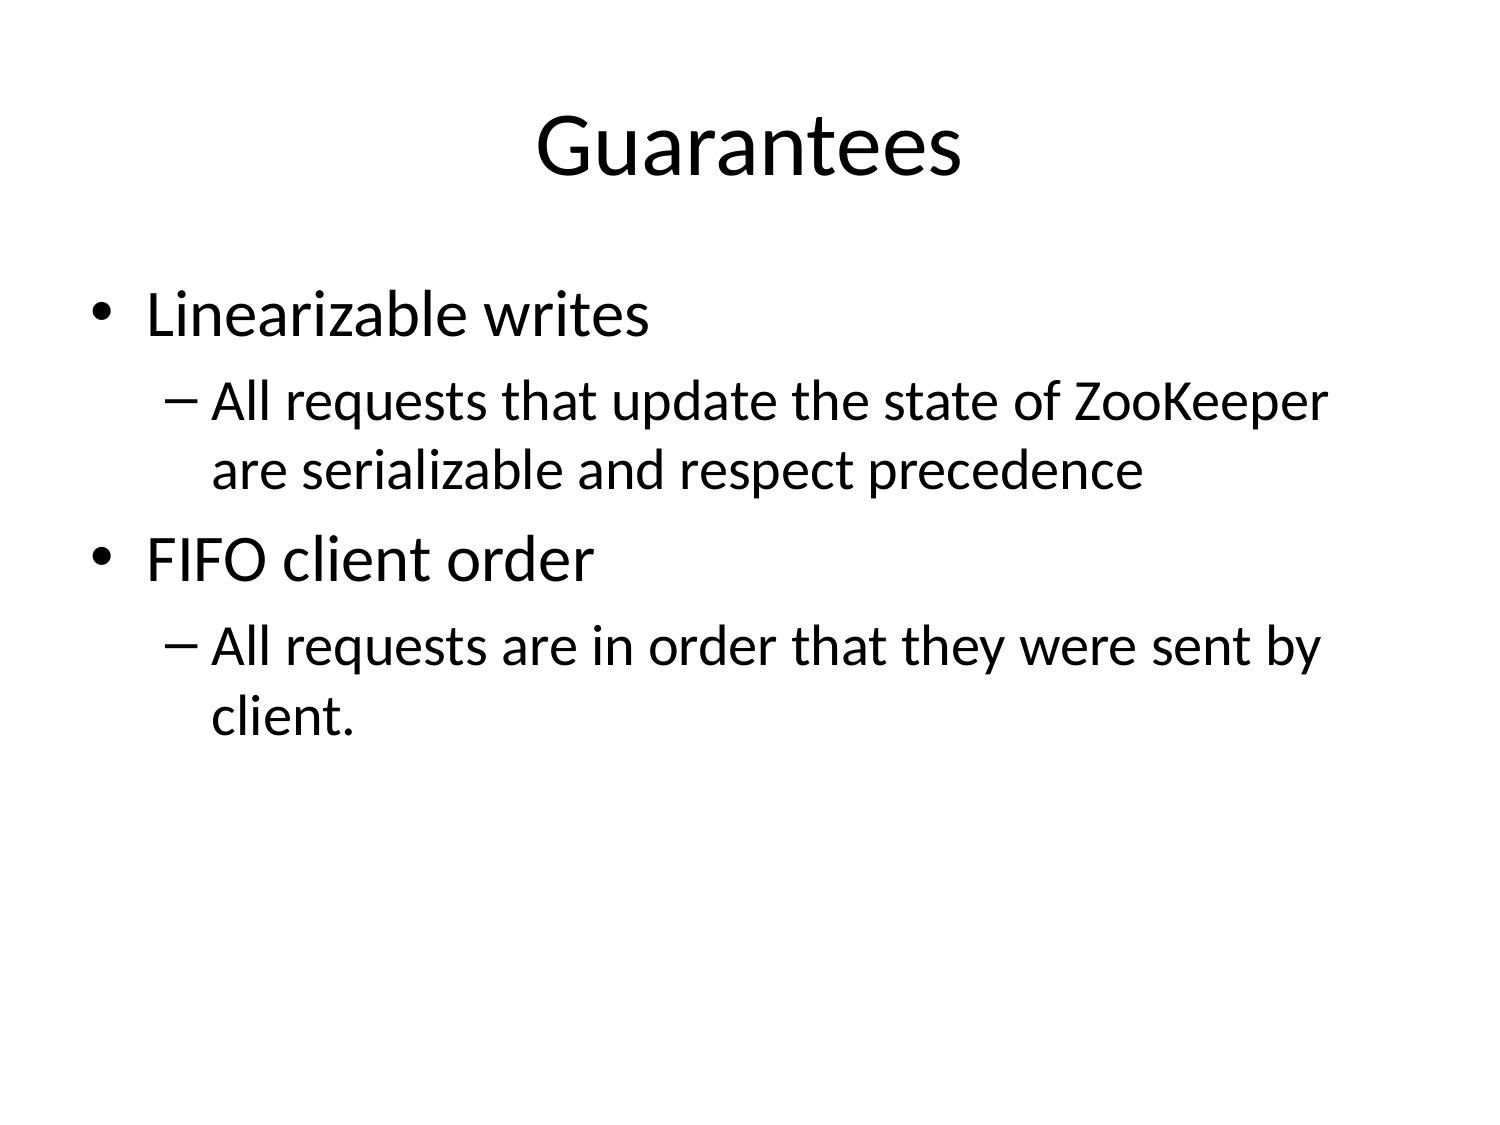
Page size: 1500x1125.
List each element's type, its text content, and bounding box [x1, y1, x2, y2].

title Guarantees [75, 45, 1425, 233]
list Linearizable writes All requests that update the state of ZooKeeper are serializable and respect precedence FIFO client order All requests are in order that they were sent by client. [75, 262, 1425, 1005]
